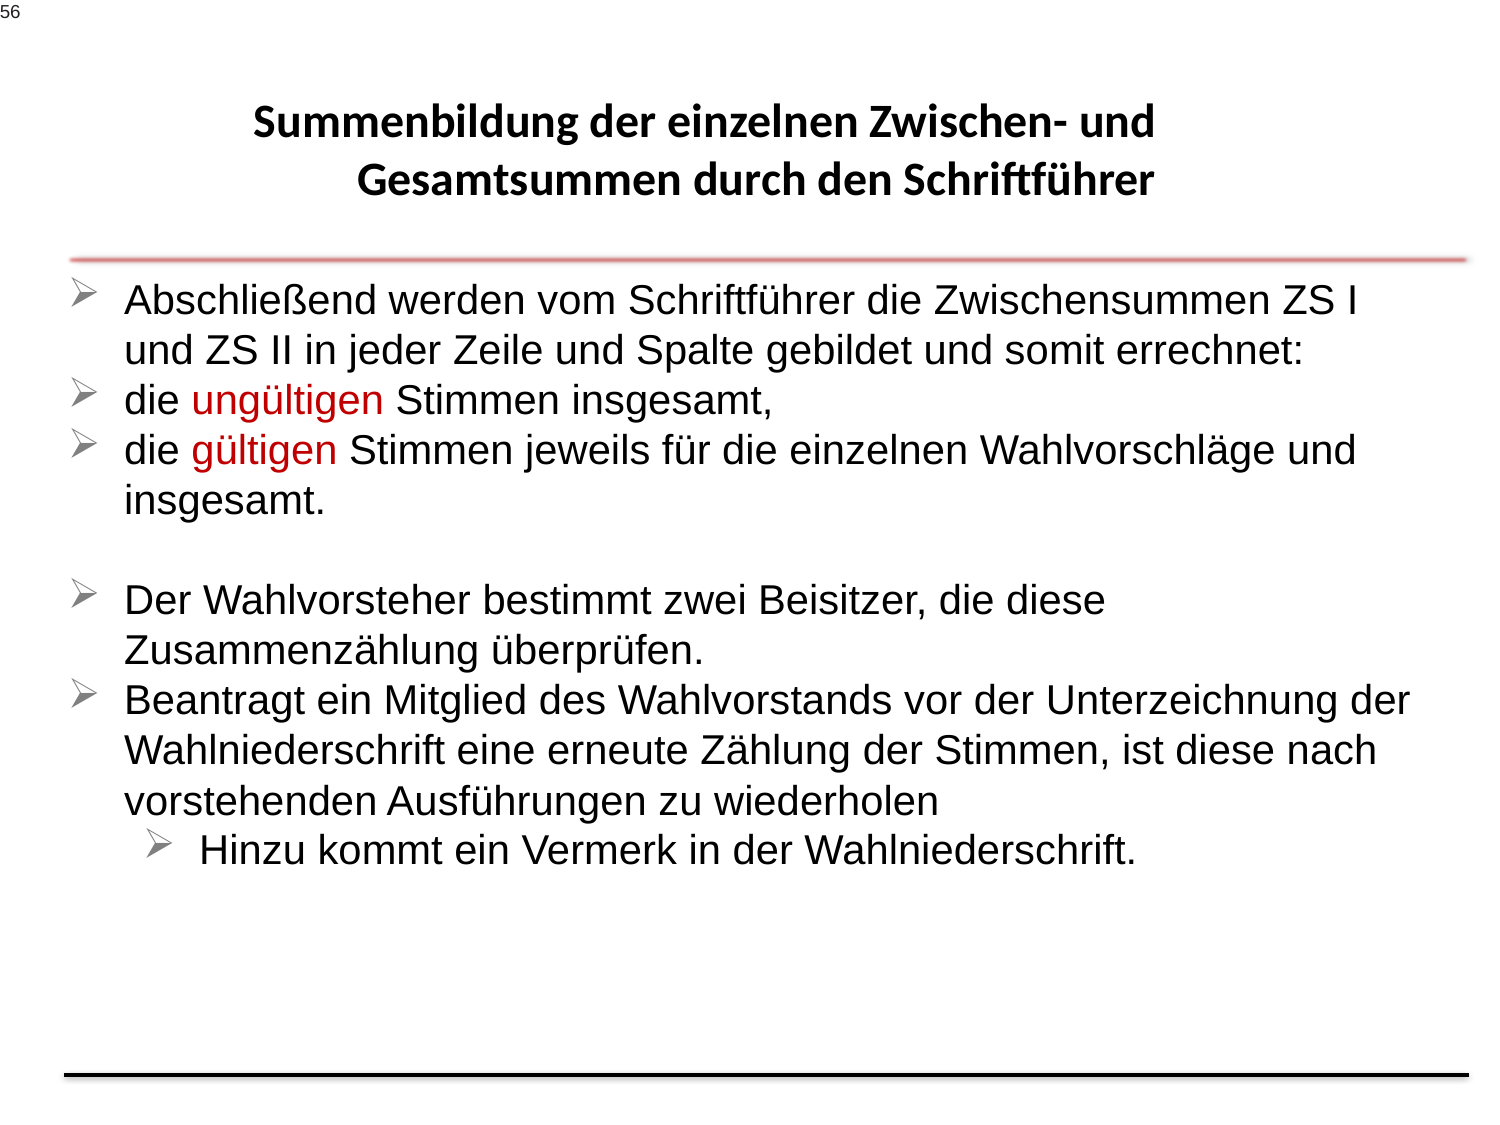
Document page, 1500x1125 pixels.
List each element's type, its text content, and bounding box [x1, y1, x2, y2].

title Summenbildung der einzelnen Zwischen- und Gesamtsummen durch den Schriftführer [253, 90, 1500, 171]
text_box Abschließend werden vom Schriftführer die Zwischensummen ZS I und ZS II in jeder Zeile und Spalte gebildet und somit errechnet: die ungültigen Stimmen insgesamt, die gültigen Stimmen jeweils für die einzelnen Wahlvorschläge und insgesamt. Der Wahlvorsteher bestimmt zwei Beisitzer, die diese Zusammenzählung überprüfen. Beantragt ein Mitglied des Wahlvorstands vor der Unterzeichnung der Wahlniederschrift eine erneute Zählung der Stimmen, ist diese nach vorstehenden Ausführungen zu wiederholen Hinzu kommt ein Vermerk in der Wahlniederschrift. [53, 265, 1448, 881]
picture [62, 245, 1486, 275]
